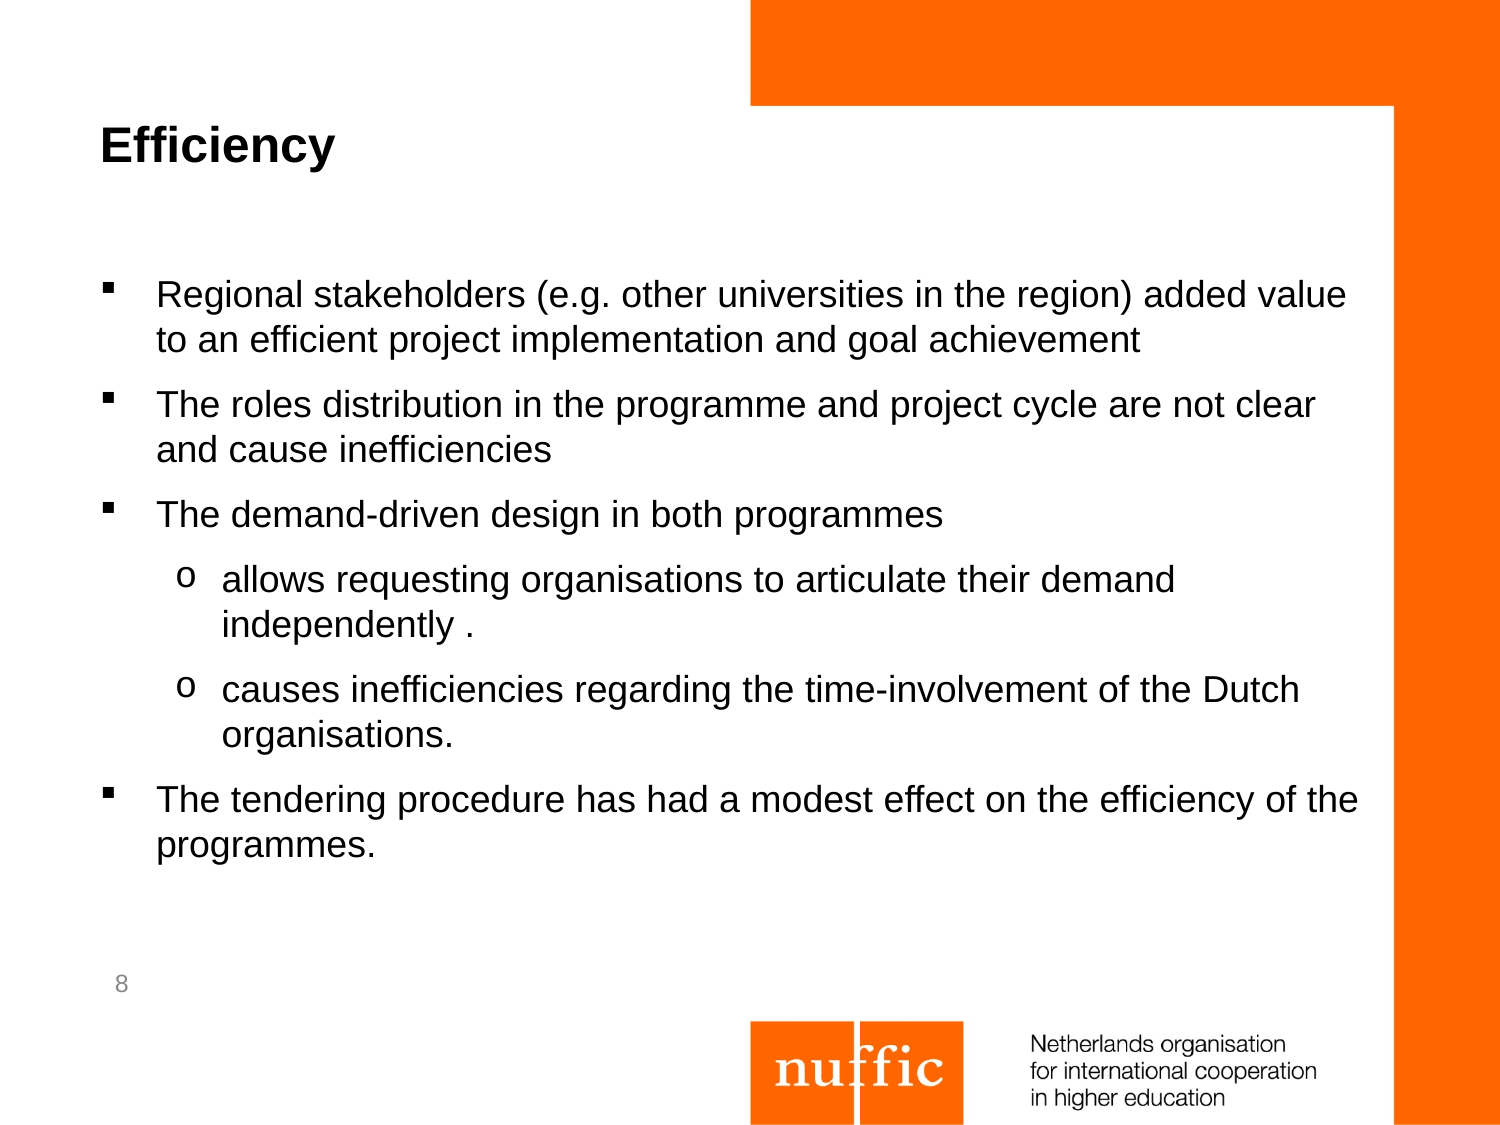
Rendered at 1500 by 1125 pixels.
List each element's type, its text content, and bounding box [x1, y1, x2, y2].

picture [0, 0, 1500, 1125]
list Regional stakeholders (e.g. other universities in the region) added value to an efficient project implementation and goal achievement The roles distribution in the programme and project cycle are not clear and cause inefficiencies The demand-driven design in both programmes allows requesting organisations to articulate their demand independently . causes inefficiencies regarding the time-involvement of the Dutch organisations. The tendering procedure has had a modest effect on the efficiency of the programmes. [99, 262, 1376, 938]
slide_number 8 [99, 952, 450, 1013]
title Efficiency [99, 112, 1376, 262]
